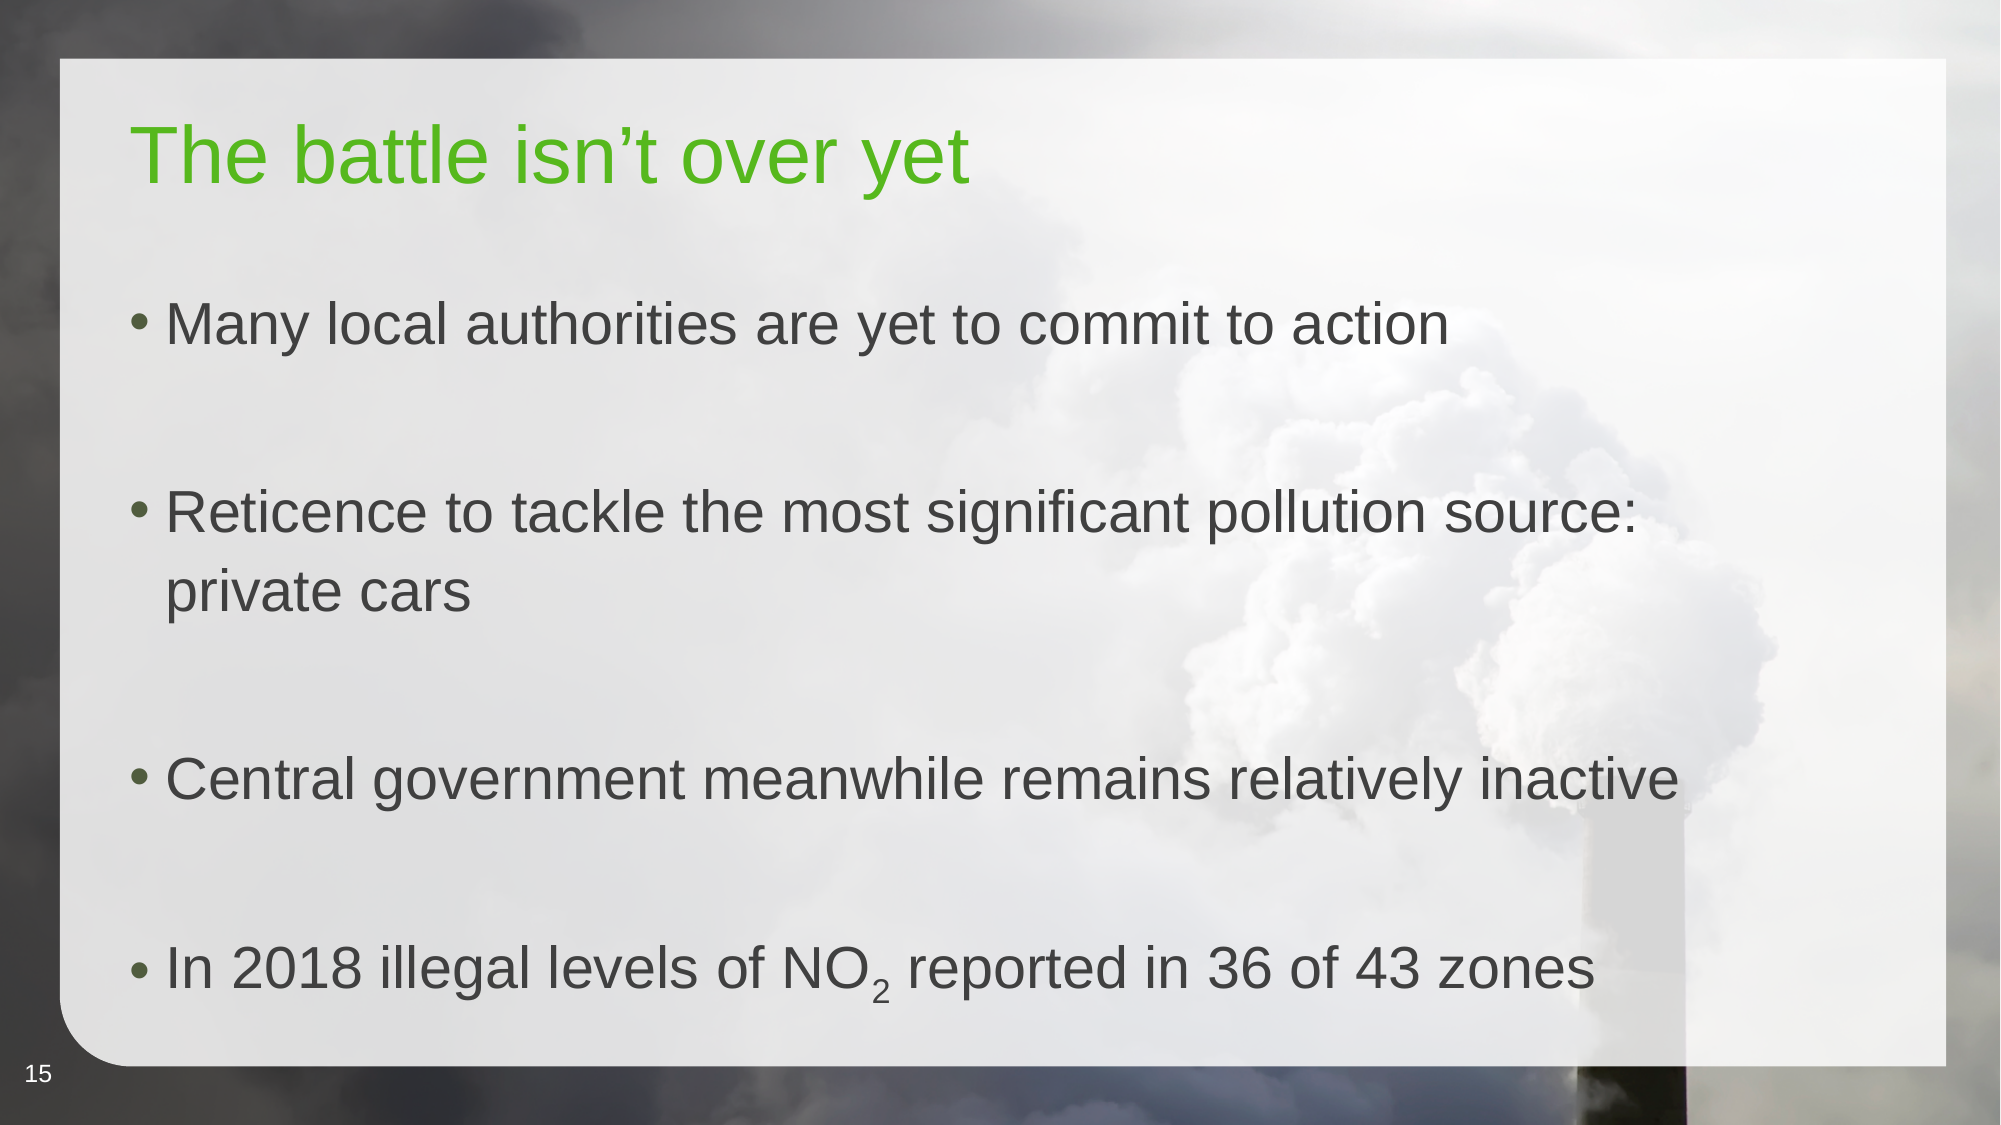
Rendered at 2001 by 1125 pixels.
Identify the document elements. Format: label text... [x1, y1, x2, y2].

picture [0, 0, 2001, 1125]
slide_number 15 [0, 1042, 77, 1103]
list Many local authorities are yet to commit to action Reticence to tackle the most significant pollution source: private cars Central government meanwhile remains relatively inactive In 2018 illegal levels of NO2 reported in 36 of 43 zones [129, 270, 1839, 1025]
title The battle isn’t over yet [129, 106, 1895, 271]
